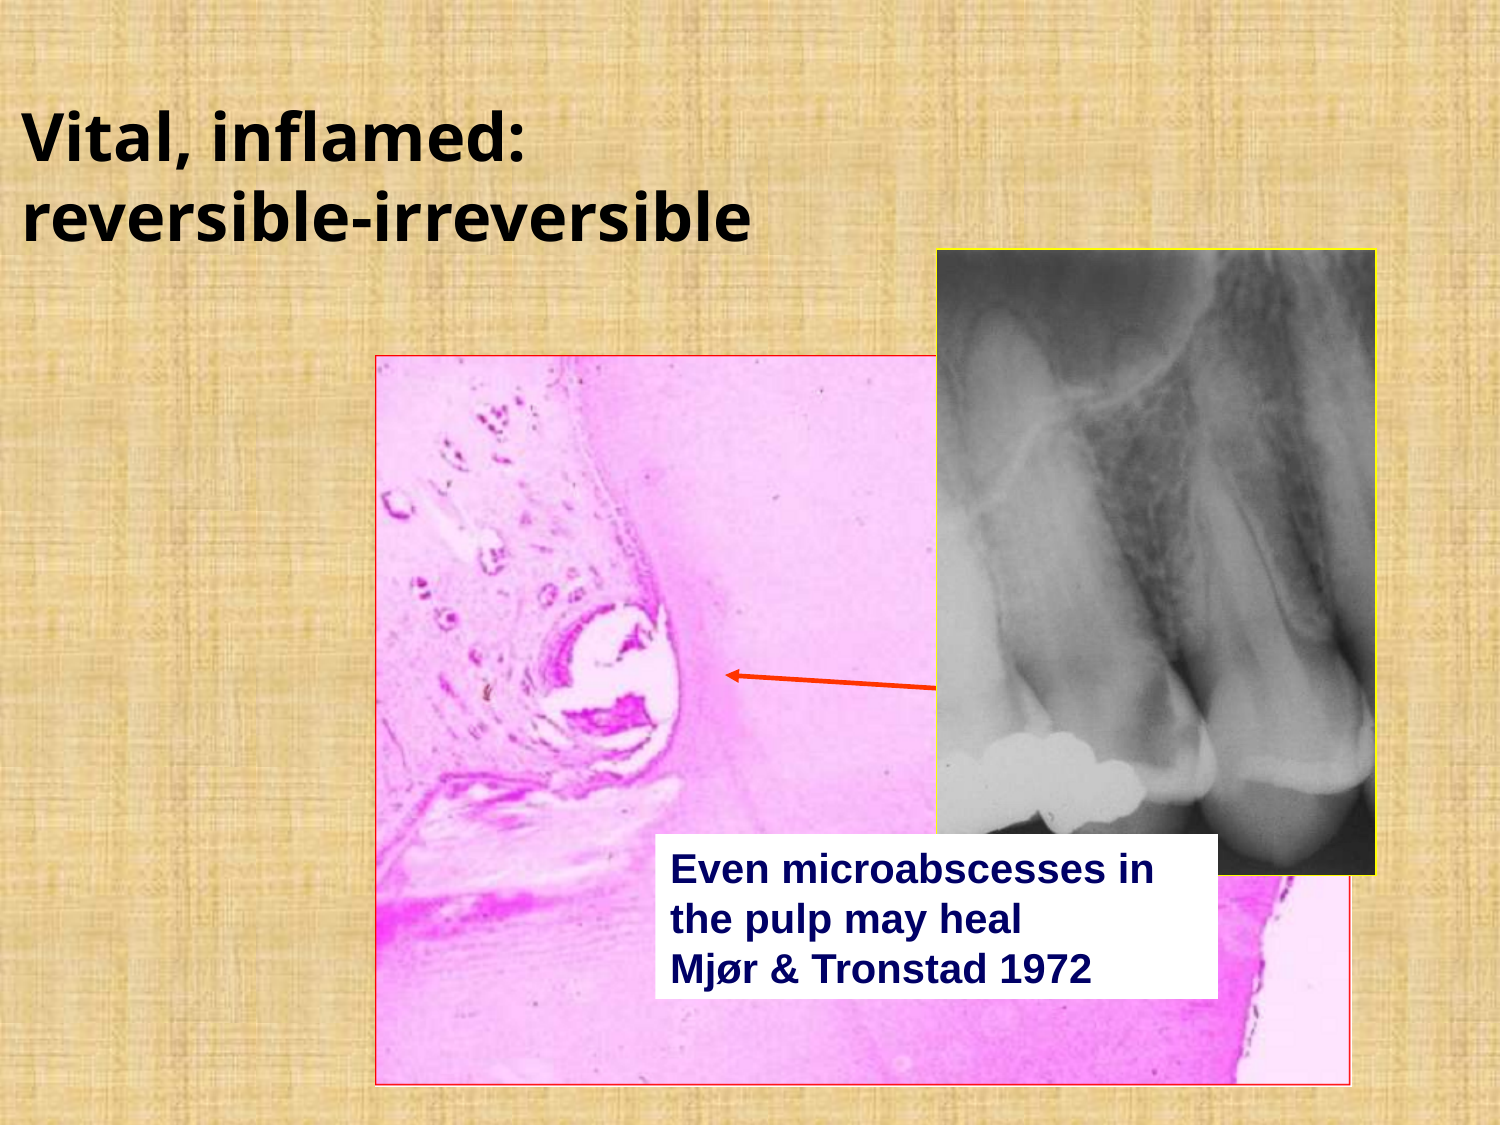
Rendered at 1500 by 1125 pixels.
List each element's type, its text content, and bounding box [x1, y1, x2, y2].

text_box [374, 355, 1352, 1087]
picture [0, 0, 1500, 1125]
text_box Vital, inflamed: reversible-irreversible [6, 87, 769, 263]
